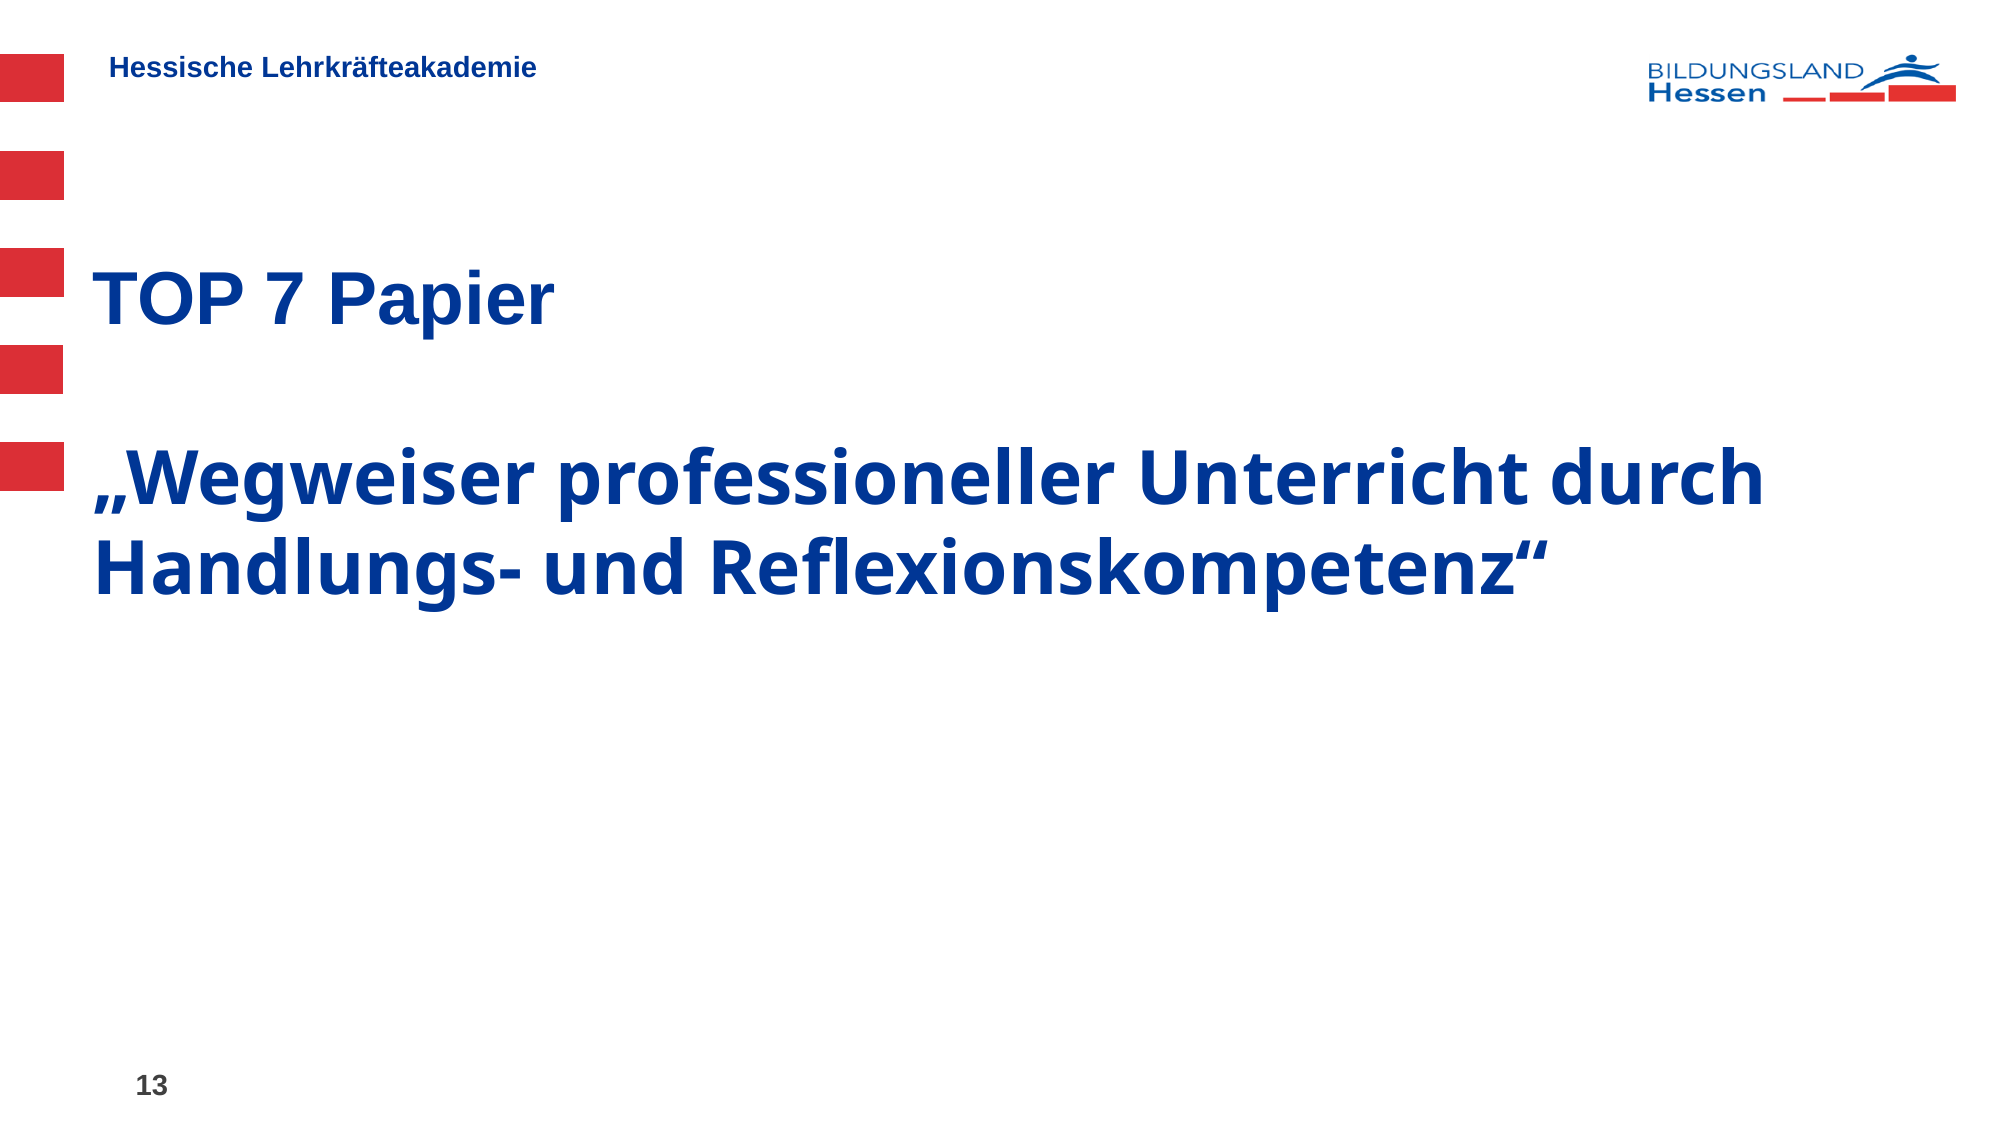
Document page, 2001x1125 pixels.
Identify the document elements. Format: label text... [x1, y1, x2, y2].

picture [1649, 54, 1956, 102]
title TOP 7 Papier „Wegweiser professioneller Unterricht durch Handlungs- und Reflexionskompetenz“ [77, 146, 1923, 610]
slide_number 13 [120, 1058, 276, 1108]
